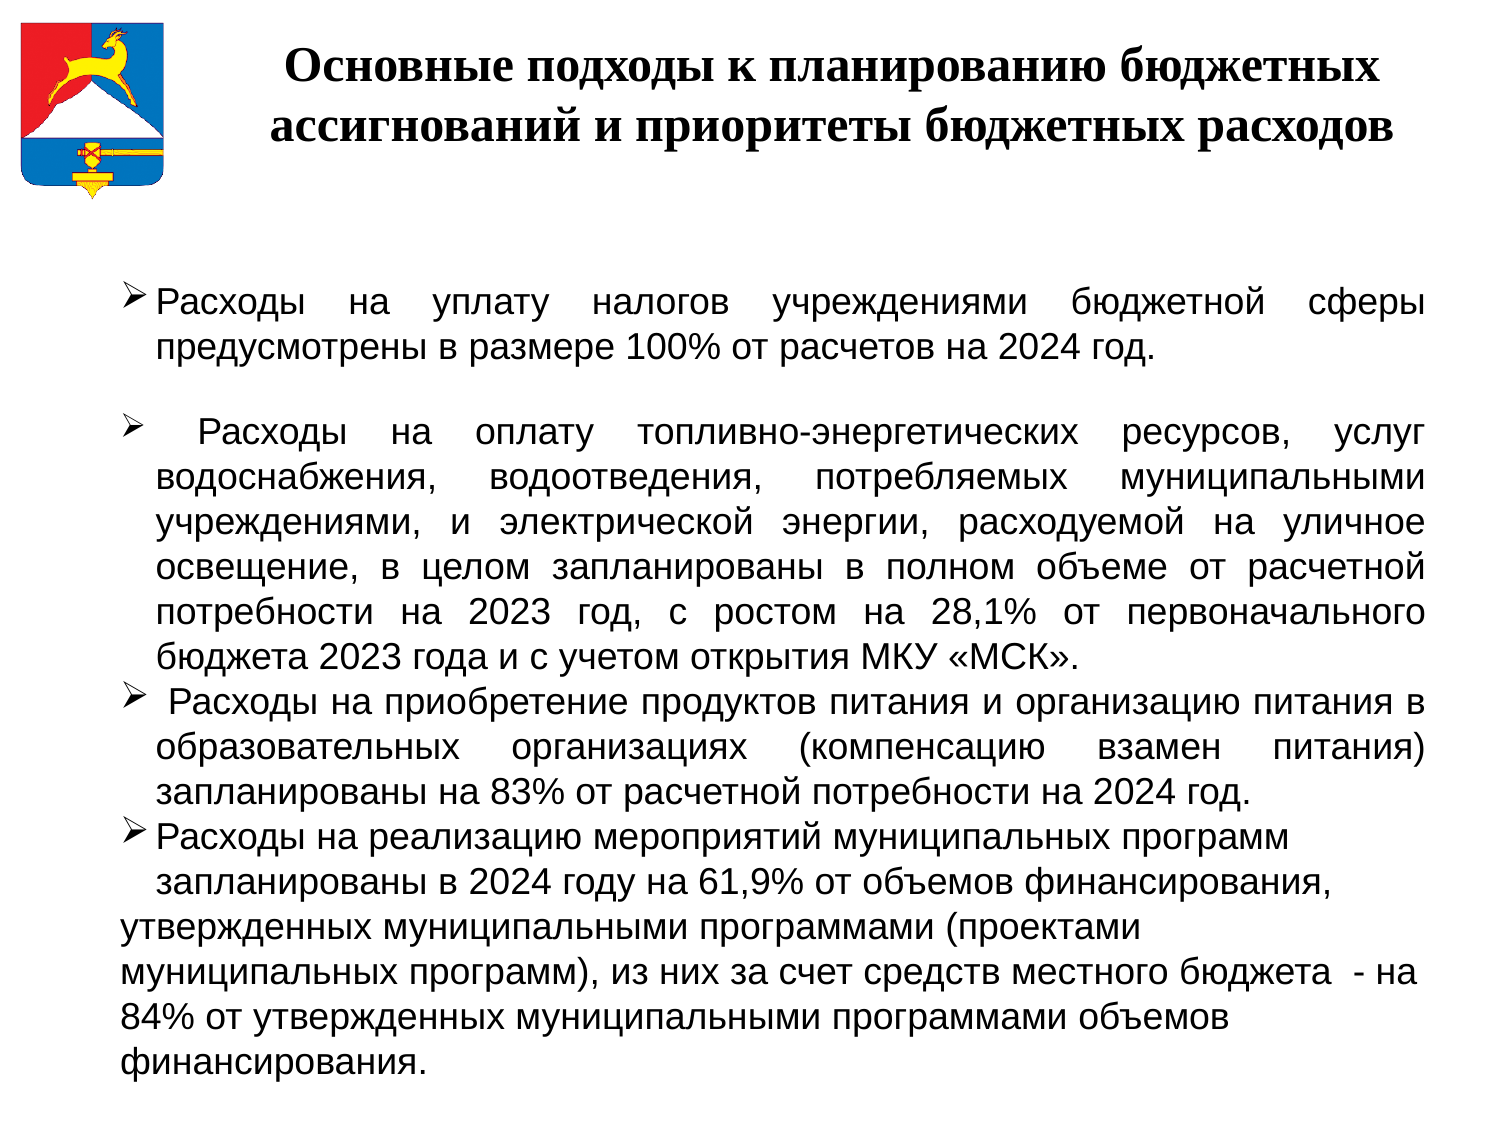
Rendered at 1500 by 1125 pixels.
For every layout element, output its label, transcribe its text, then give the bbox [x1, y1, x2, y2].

picture [20, 22, 165, 200]
text_box Расходы на уплату налогов учреждениями бюджетной сферы предусмотрены в размере 100% от расчетов на 2024 год. Расходы на оплату топливно-энергетических ресурсов, услуг водоснабжения, водоотведения, потребляемых муниципальными учреждениями, и электрической энергии, расходуемой на уличное освещение, в целом запланированы в полном объеме от расчетной потребности на 2023 год, с ростом на 28,1% от первоначального бюджета 2023 года и с учетом открытия МКУ «МСК». Расходы на приобретение продуктов питания и организацию питания в образовательных организациях (компенсацию взамен питания) запланированы на 83% от расчетной потребности на 2024 год. Расходы на реализацию мероприятий муниципальных программ запланированы в 2024 году на 61,9% от объемов финансирования, утвержденных муниципальными программами (проектами муниципальных программ), из них за счет средств местного бюджета - на 84% от утвержденных муниципальными программами объемов финансирования. [105, 269, 1442, 1090]
text_box Основные подходы к планированию бюджетных ассигнований и приоритеты бюджетных расходов [168, 24, 1500, 159]
